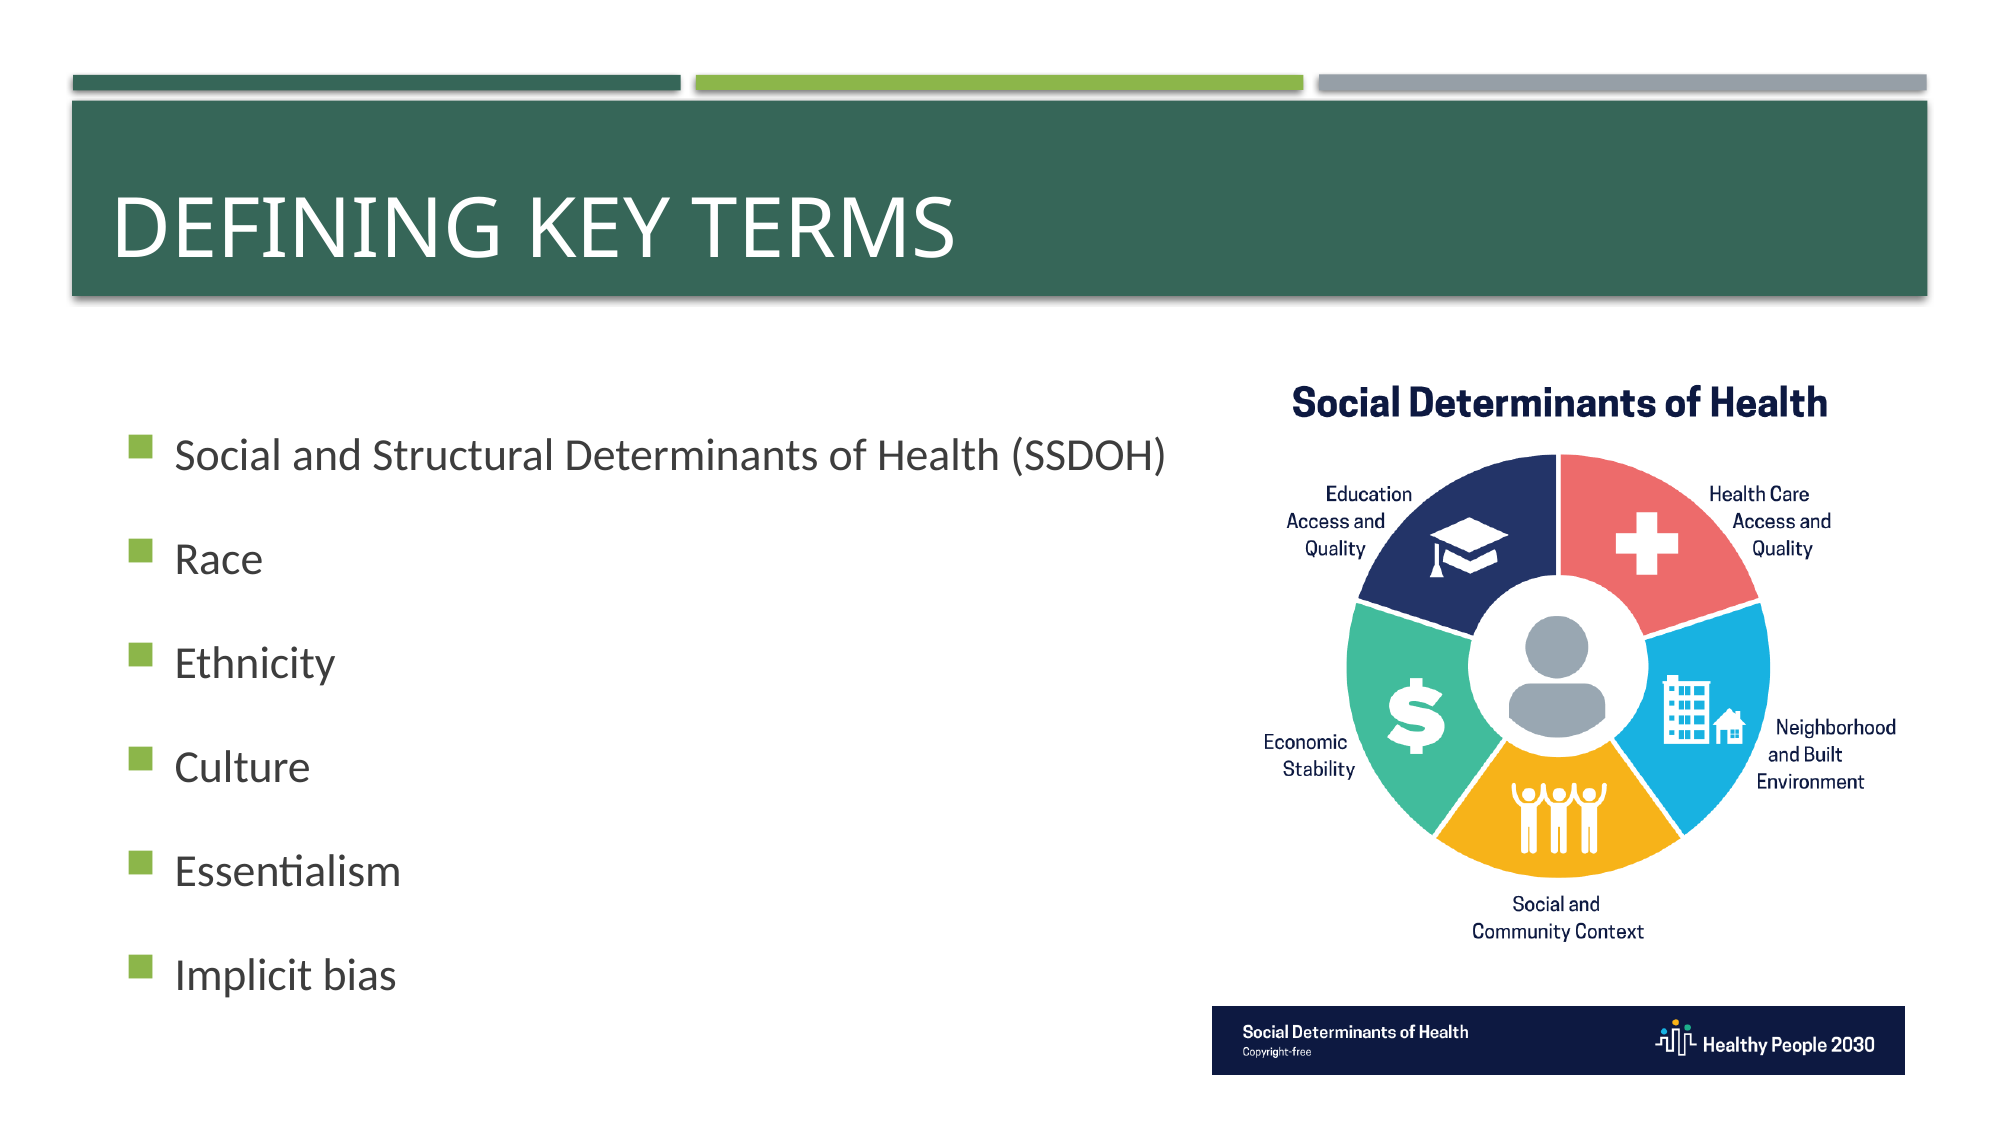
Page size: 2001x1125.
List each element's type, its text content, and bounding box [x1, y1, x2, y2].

title Defining Key Terms [95, 115, 1905, 282]
list Social and Structural Determinants of Health (SSDOH) Race Ethnicity Culture Essentialism Implicit bias [109, 323, 1206, 1075]
picture [1212, 313, 1906, 1075]
